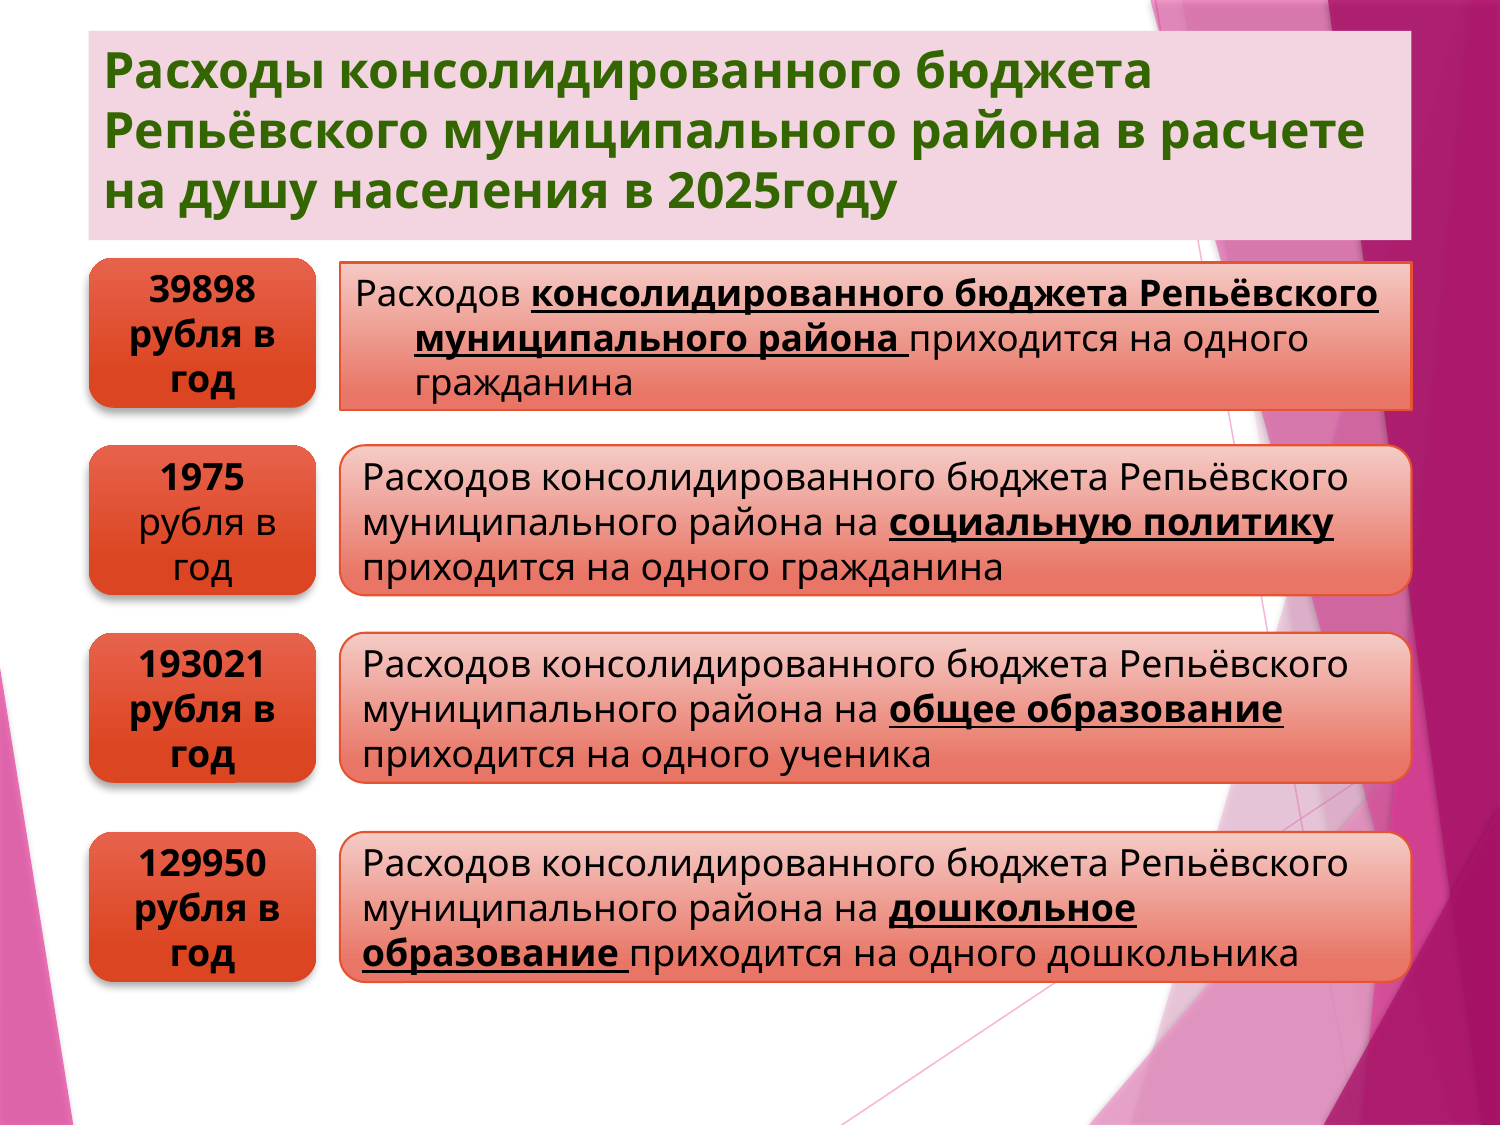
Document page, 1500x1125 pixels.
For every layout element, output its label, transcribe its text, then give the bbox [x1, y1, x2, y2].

text_box 39898 рубля в год [88, 257, 317, 408]
title Расходы консолидированного бюджета Репьёвского муниципального района в расчете на душу населения в 2025году [88, 30, 1412, 241]
text_box 129950 рубля в год [88, 831, 317, 982]
list Расходов консолидированного бюджета Репьёвского муниципального района приходится на одного гражданина [339, 261, 1413, 411]
text_box Расходов консолидированного бюджета Репьёвского муниципального района на социальную политику приходится на одного гражданина [338, 444, 1413, 597]
text_box Расходов консолидированного бюджета Репьёвского муниципального района на общее образование приходится на одного ученика [338, 631, 1413, 784]
text_box Расходов консолидированного бюджета Репьёвского муниципального района на дошкольное образование приходится на одного дошкольника [338, 830, 1413, 984]
text_box 1975 рубля в год [88, 445, 317, 596]
text_box 193021 рубля в год [88, 632, 317, 783]
